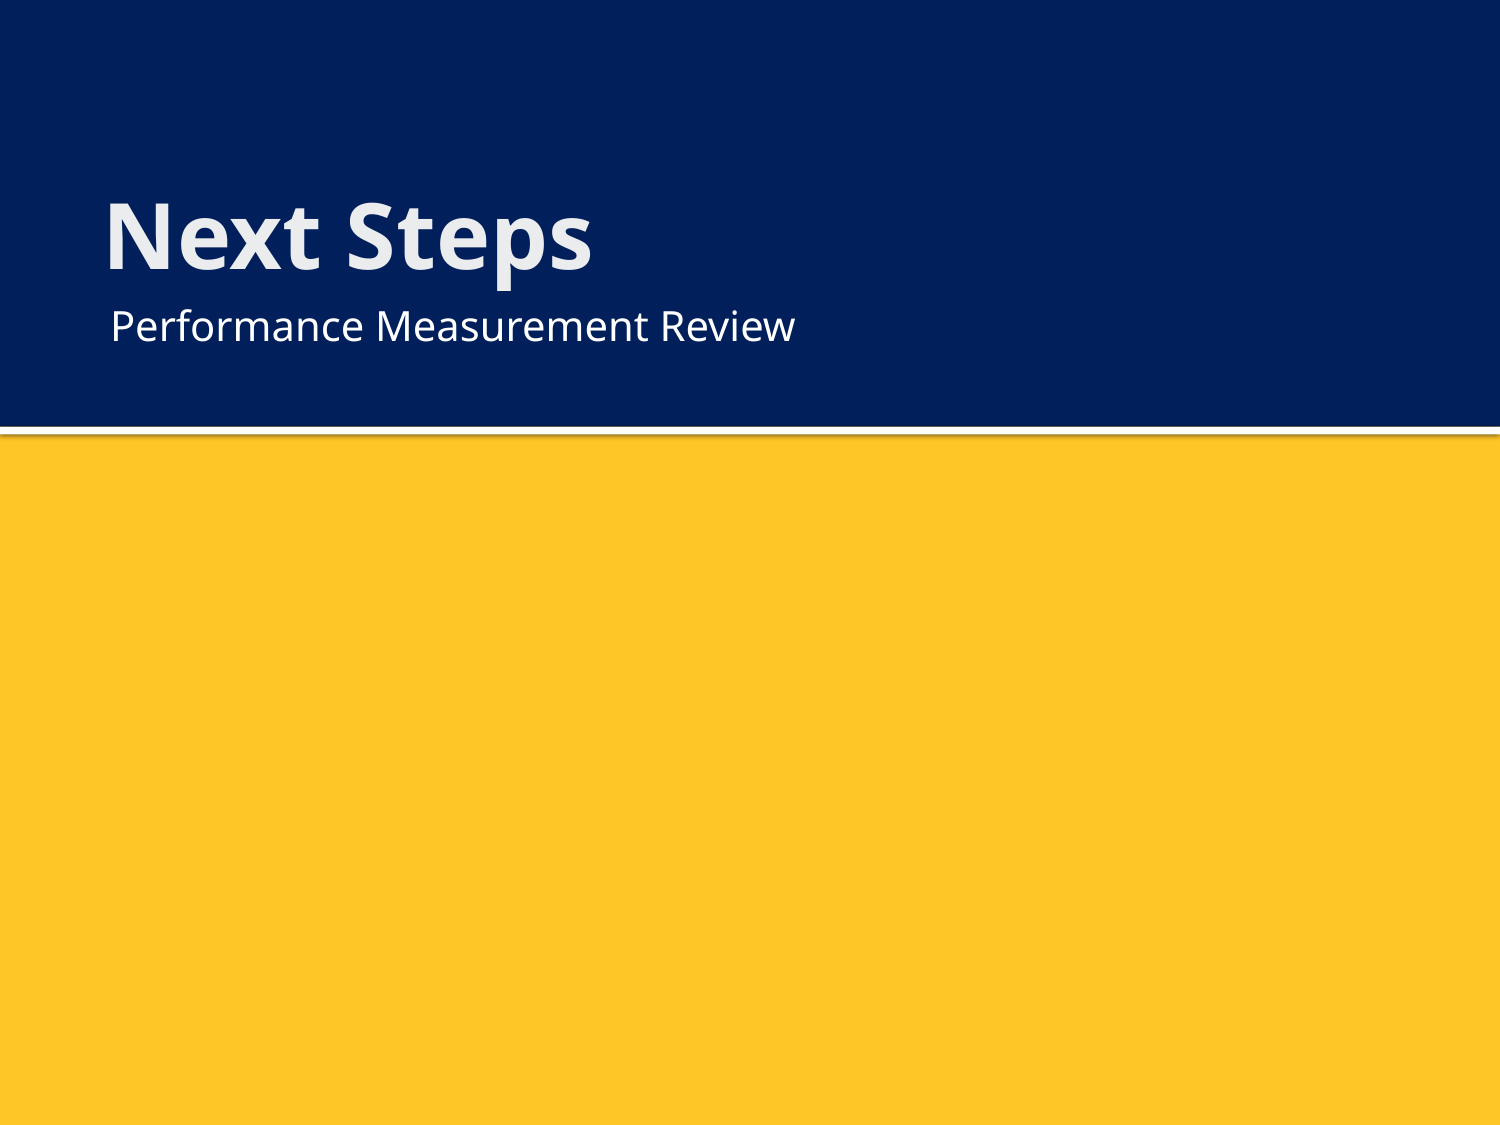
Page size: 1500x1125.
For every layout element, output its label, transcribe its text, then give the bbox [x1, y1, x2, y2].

list Performance Measurement Review [85, 299, 1438, 413]
title Next Steps [87, 19, 1438, 289]
